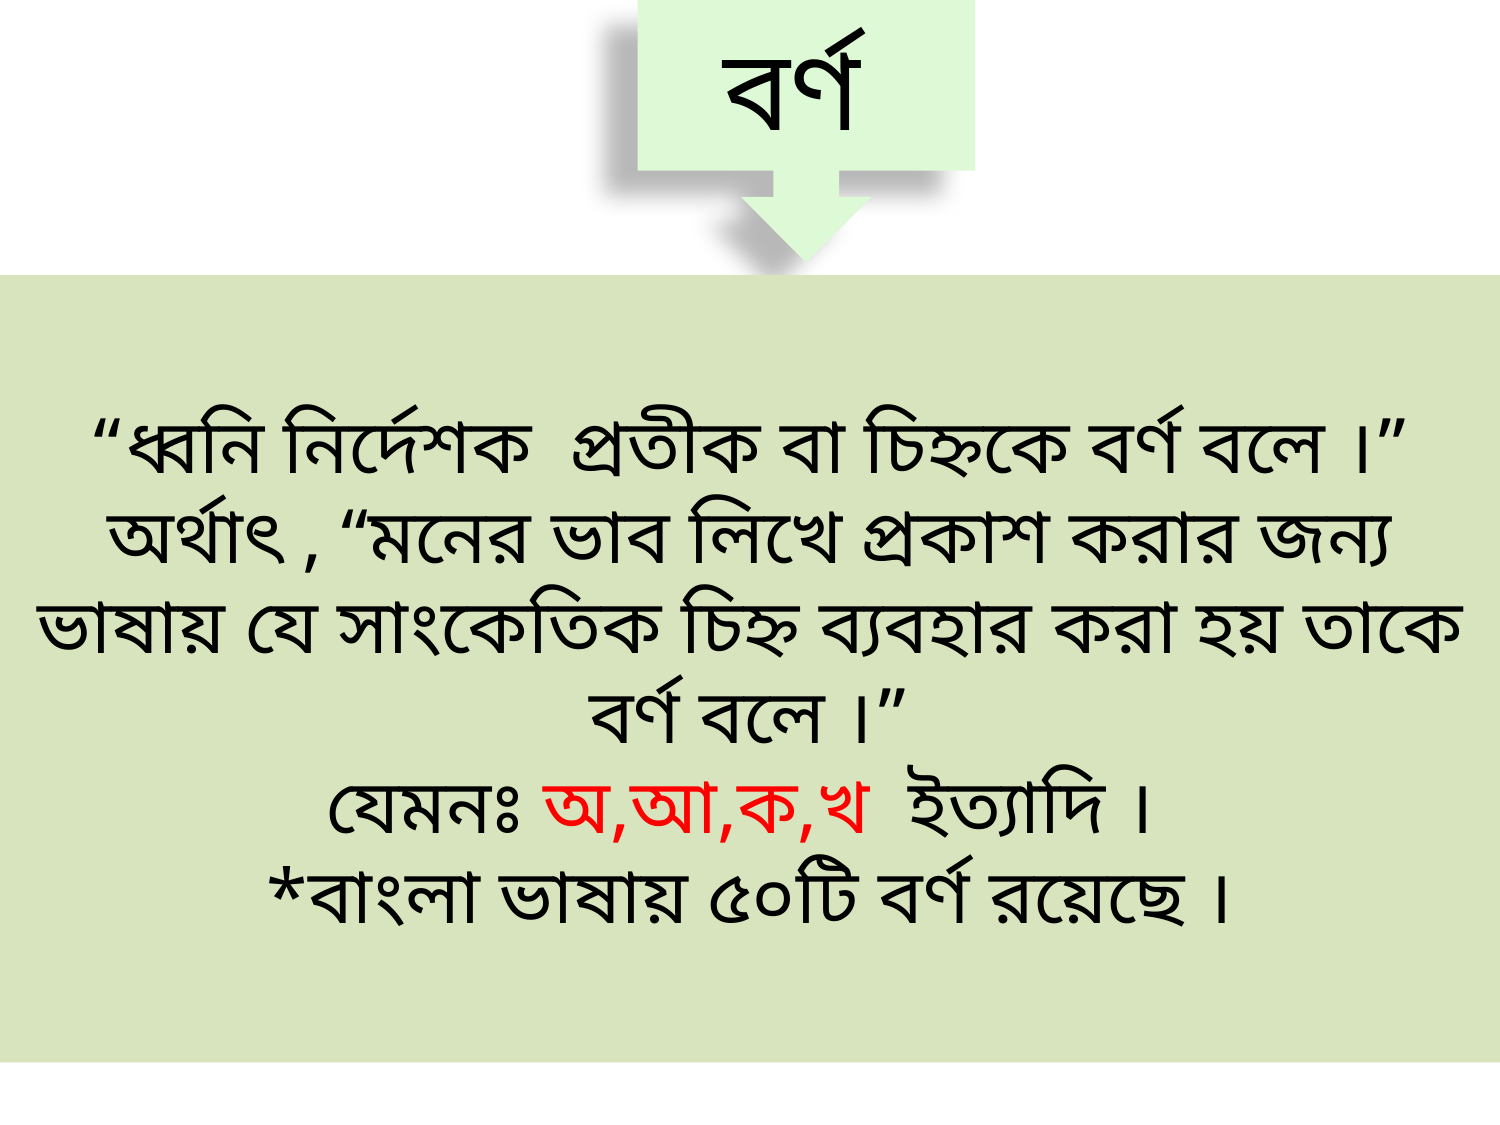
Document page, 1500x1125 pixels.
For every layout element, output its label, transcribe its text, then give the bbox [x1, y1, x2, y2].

text_box বর্ণ [635, 0, 978, 265]
text_box “ধ্বনি নির্দেশক প্রতীক বা চিহ্নকে বর্ণ বলে ।” অর্থাৎ , “মনের ভাব লিখে প্রকাশ করার জন্য ভাষায় যে সাংকেতিক চিহ্ন ব্যবহার করা হয় তাকে বর্ণ বলে ।” যেমনঃ অ,আ,ক,খ ইত্যাদি । *বাংলা ভাষায় ৫০টি বর্ণ রয়েছে । [0, 273, 1500, 1065]
